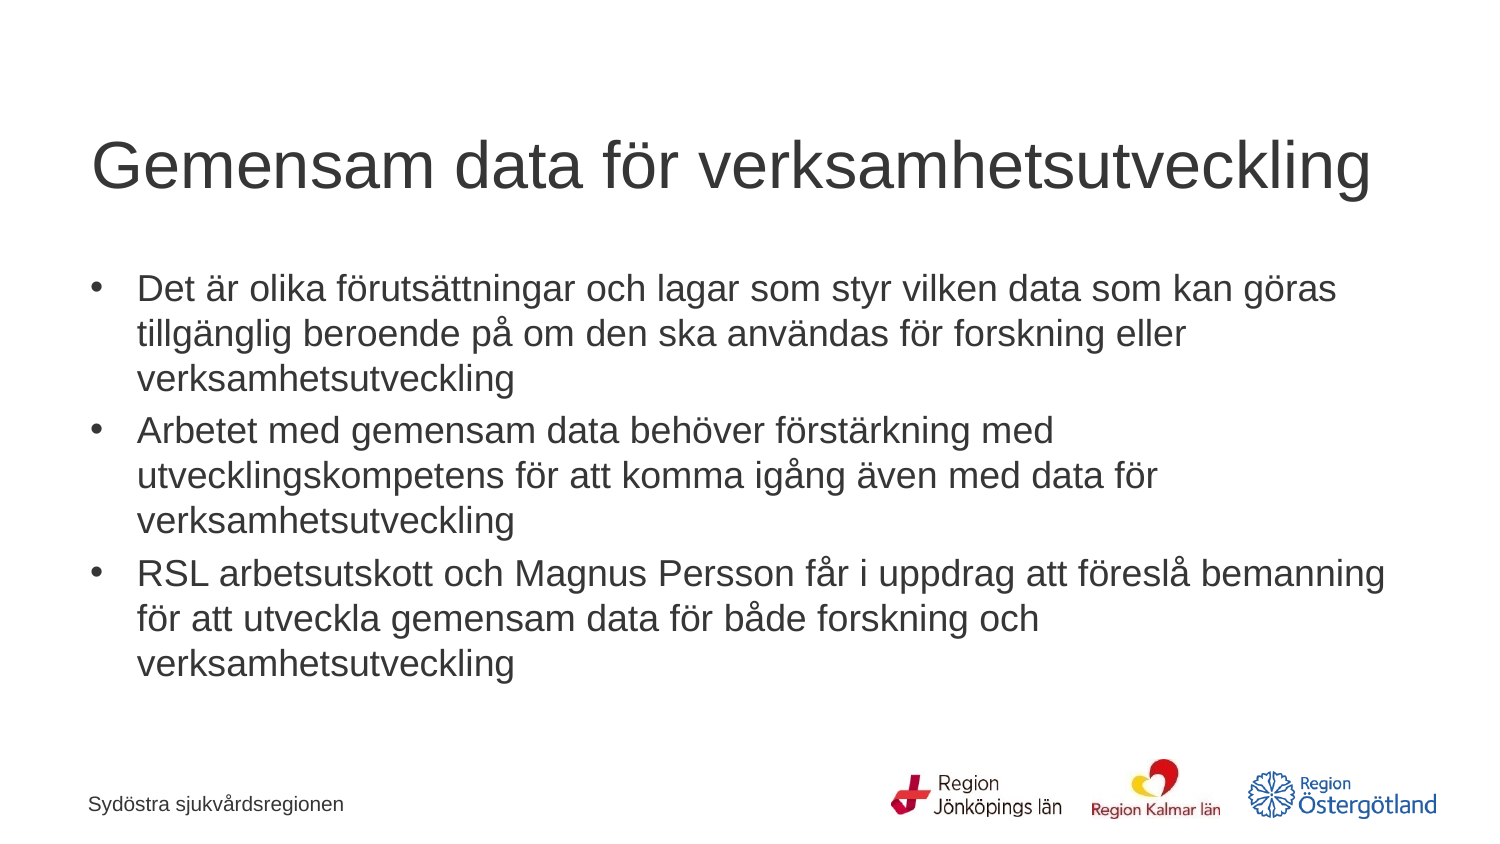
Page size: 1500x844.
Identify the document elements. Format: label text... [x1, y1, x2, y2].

title Gemensam data för verksamhetsutveckling [76, 91, 1427, 232]
list Det är olika förutsättningar och lagar som styr vilken data som kan göras tillgänglig beroende på om den ska användas för forskning eller verksamhetsutveckling Arbetet med gemensam data behöver förstärkning med utvecklingskompetens för att komma igång även med data för verksamhetsutveckling RSL arbetsutskott och Magnus Persson får i uppdrag att föreslå bemanning för att utveckla gemensam data för både forskning och verksamhetsutveckling [75, 256, 1425, 718]
picture [891, 771, 1062, 819]
picture [1248, 771, 1436, 819]
picture [1092, 759, 1220, 819]
